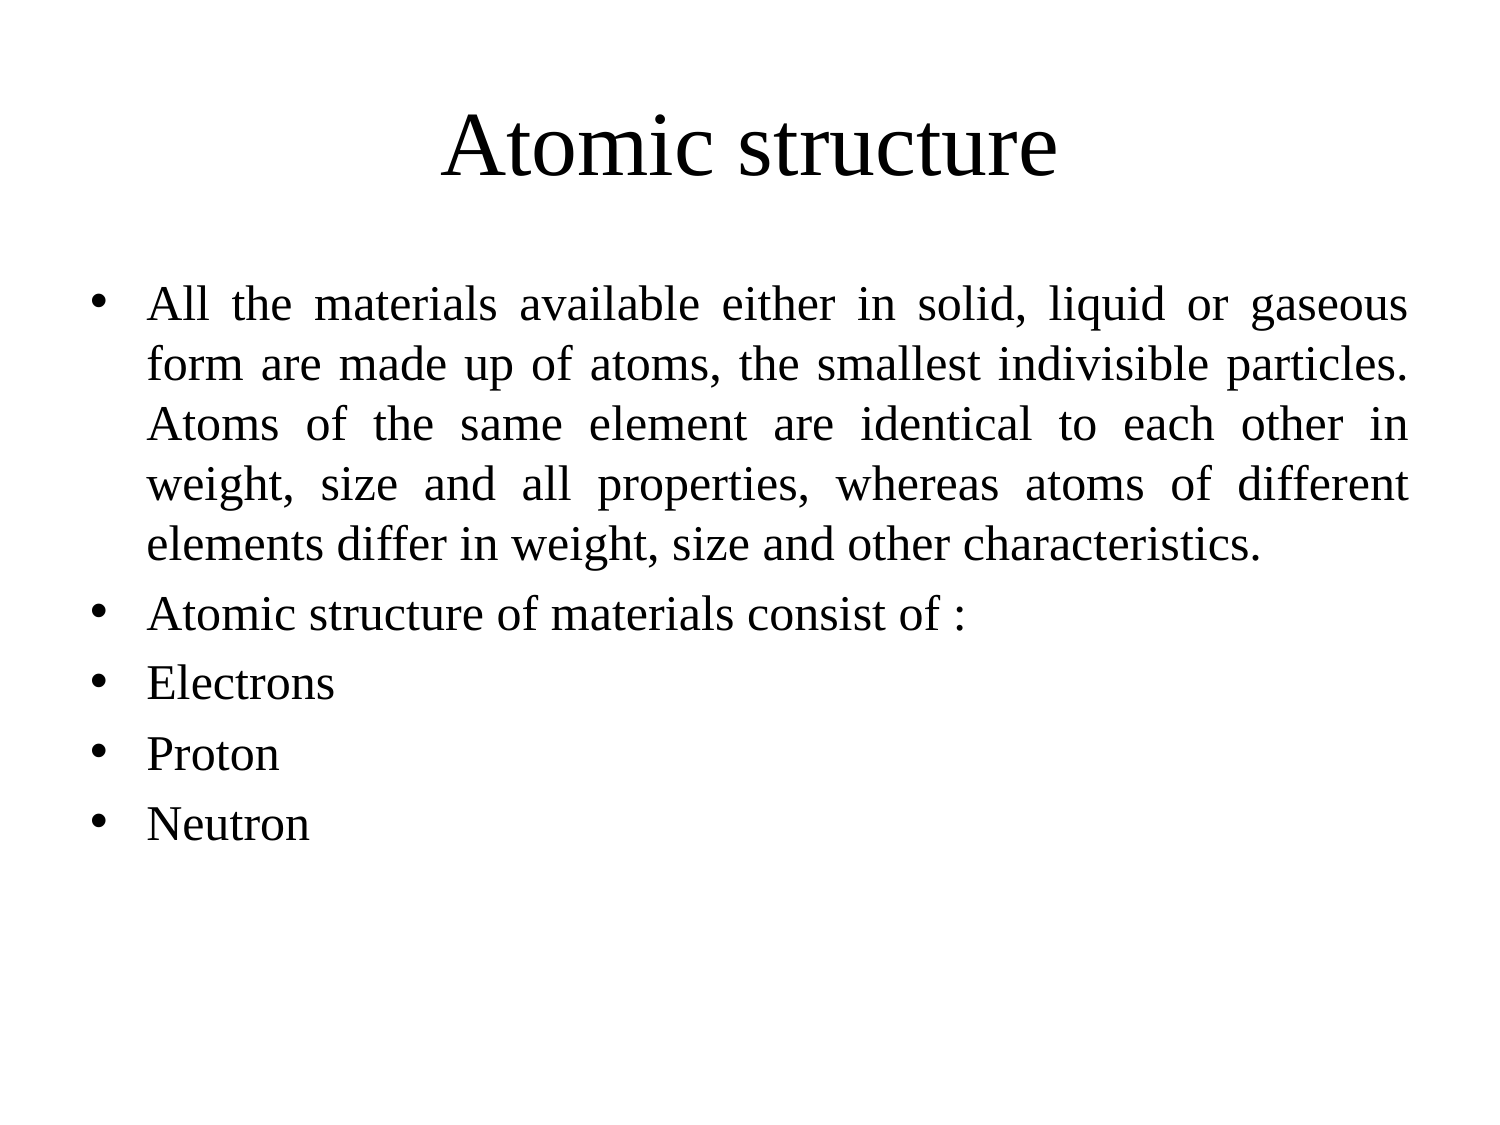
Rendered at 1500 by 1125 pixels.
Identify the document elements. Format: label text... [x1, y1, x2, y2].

list All the materials available either in solid, liquid or gaseous form are made up of atoms, the smallest indivisible particles. Atoms of the same element are identical to each other in weight, size and all properties, whereas atoms of different elements differ in weight, size and other characteristics. Atomic structure of materials consist of : Electrons Proton Neutron [75, 262, 1425, 1005]
title Atomic structure [75, 45, 1425, 233]
